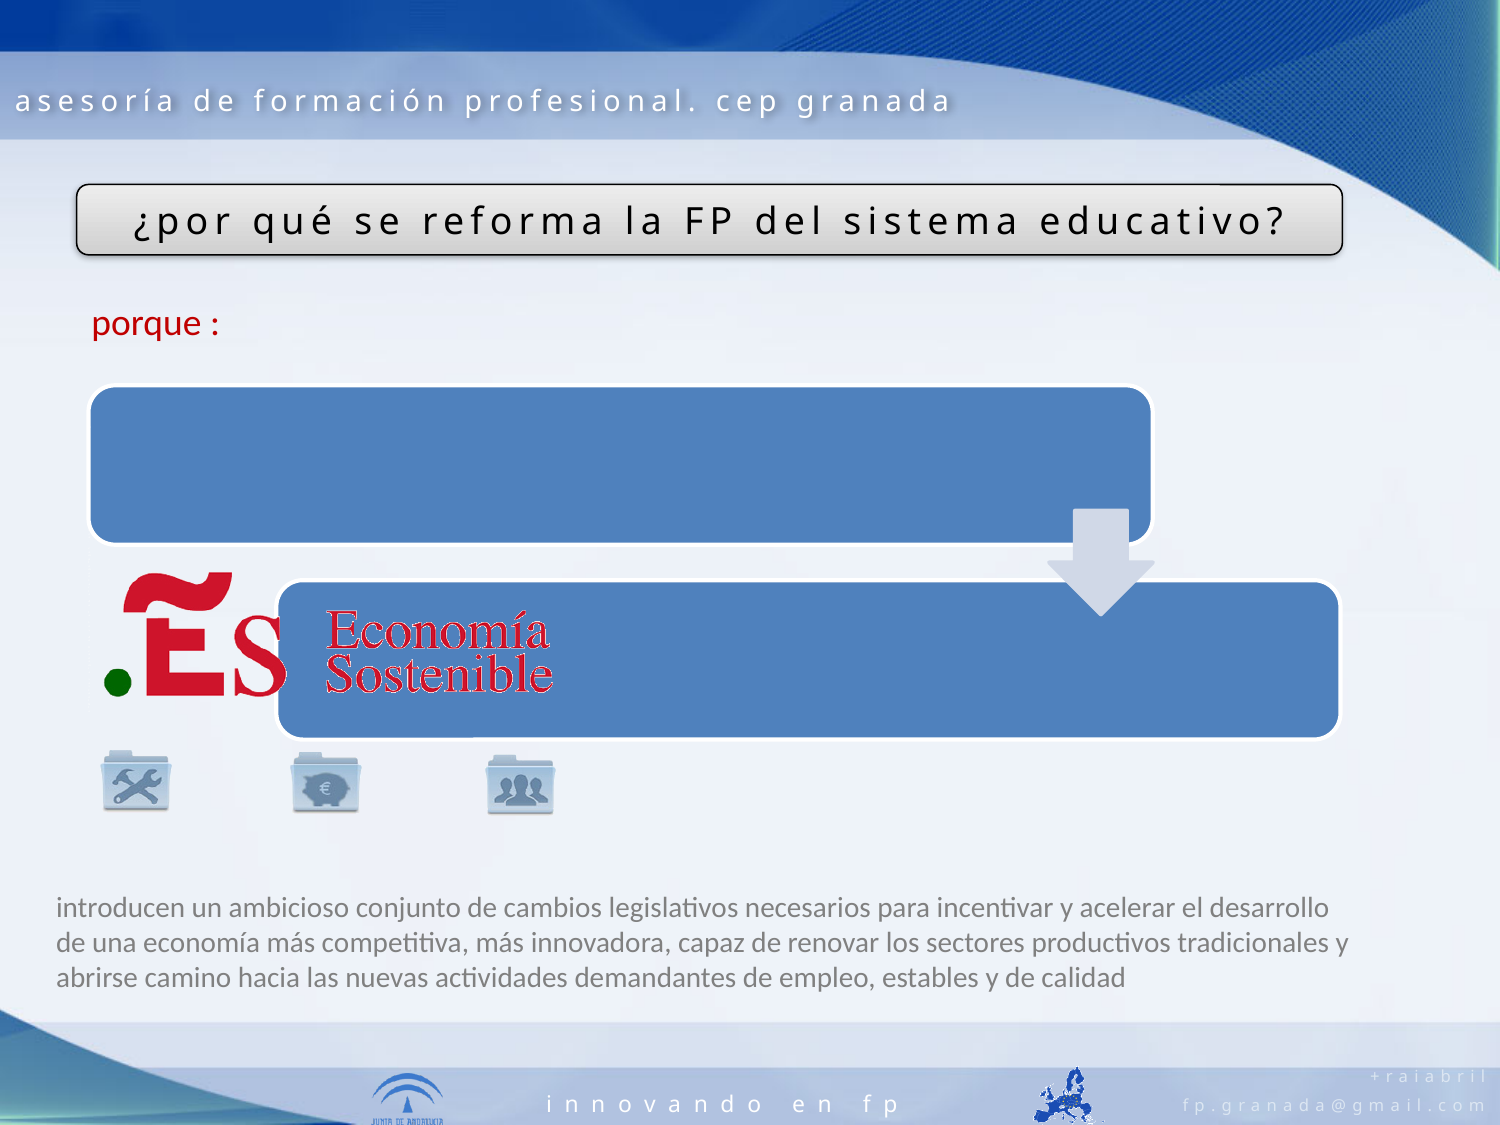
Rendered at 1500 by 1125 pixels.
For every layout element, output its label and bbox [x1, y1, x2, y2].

text_box [1149, 1058, 1500, 1123]
text_box [0, 0, 1500, 1125]
picture [100, 562, 563, 823]
text_box [88, 385, 1341, 740]
